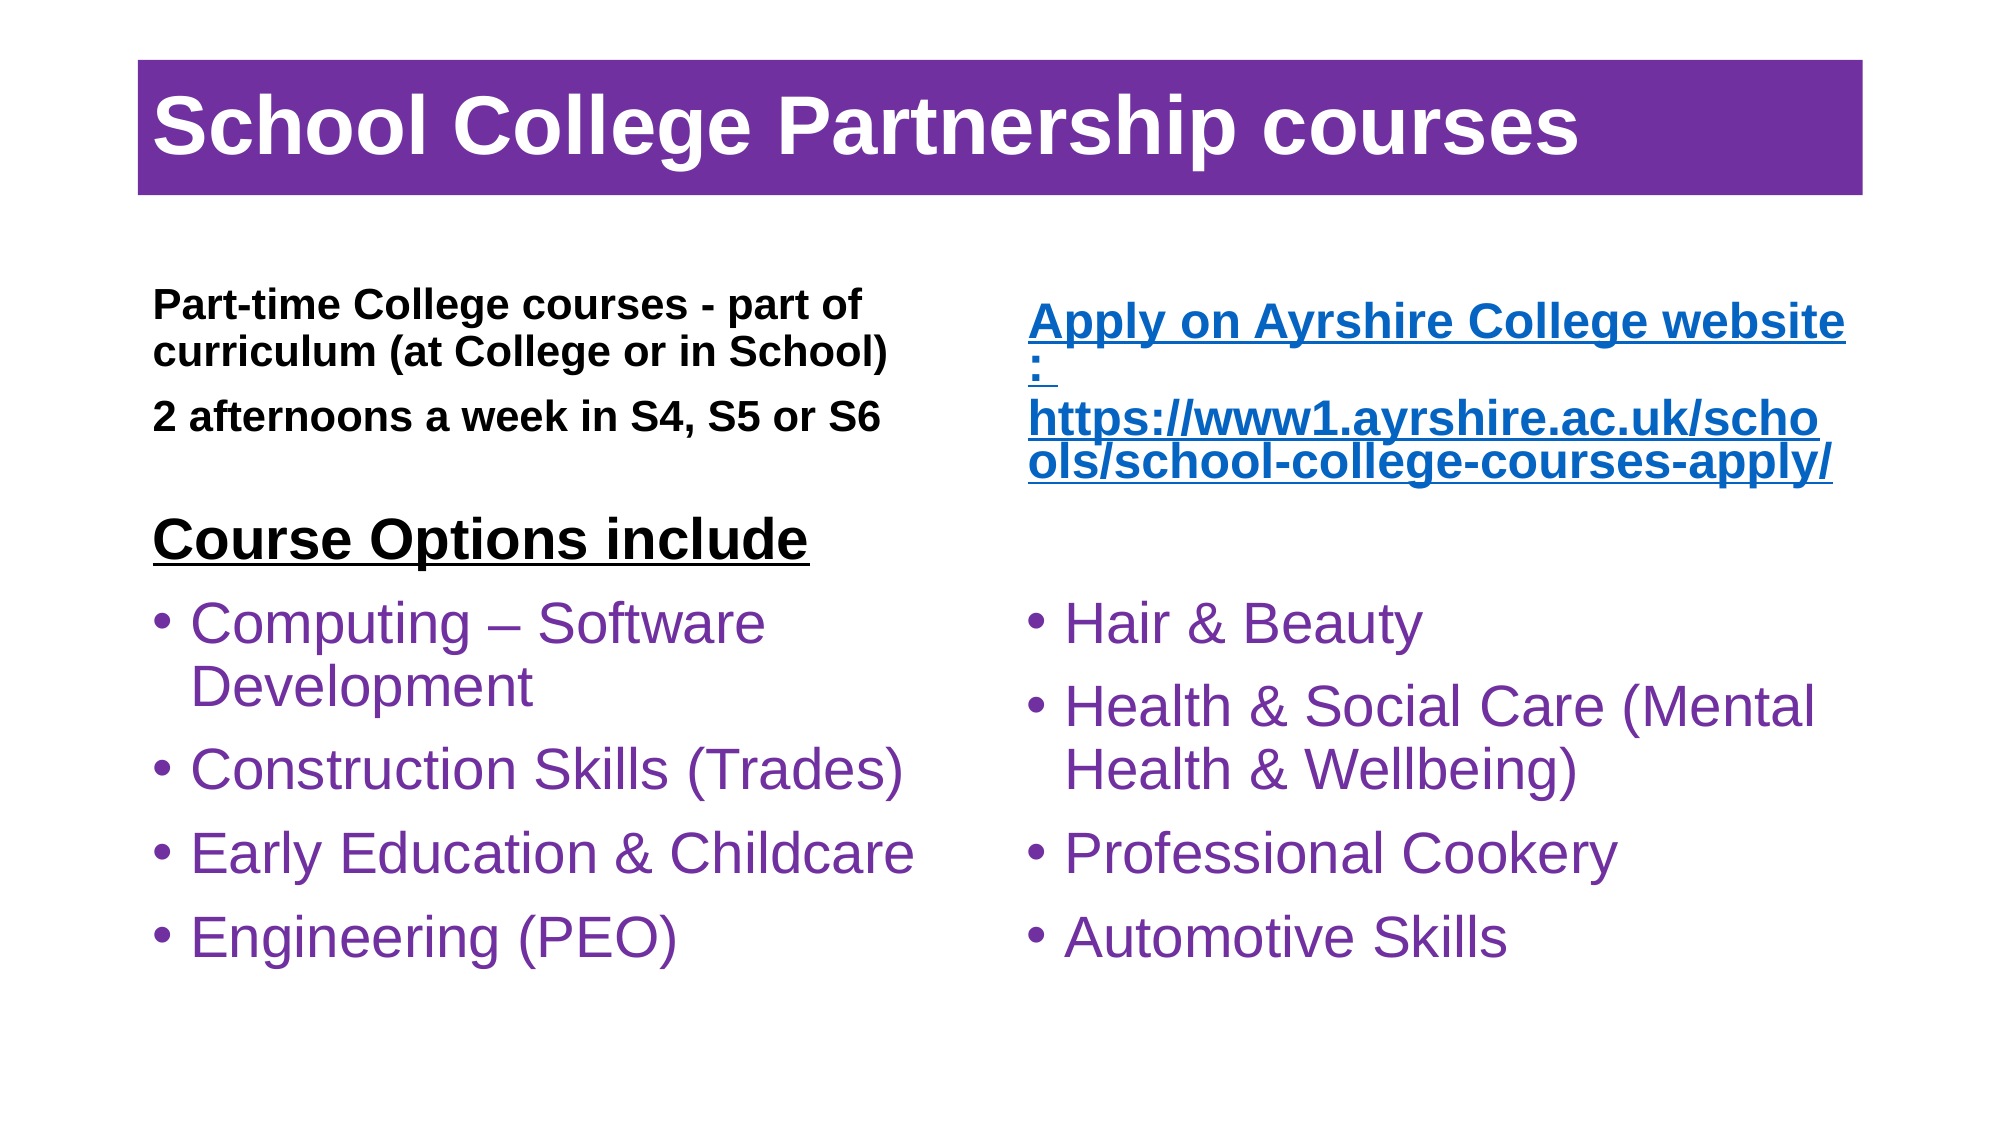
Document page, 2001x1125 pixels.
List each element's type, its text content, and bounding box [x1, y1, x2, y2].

list Hair & Beauty Health & Social Care (Mental Health & Wellbeing) Professional Cookery Automotive Skills [1011, 410, 1863, 1016]
title School College Partnership courses [137, 59, 1863, 196]
list Part-time College courses - part of curriculum (at College or in School) 2 afternoons a week in S4, S5 or S6 [137, 212, 984, 410]
list Course Options include Computing – Software Development Construction Skills (Trades) Early Education & Childcare Engineering (PEO) [137, 410, 984, 1016]
list Apply on Ayrshire College website: https://www1.ayrshire.ac.uk/schools/school-college-courses-apply/ [1012, 174, 1863, 410]
